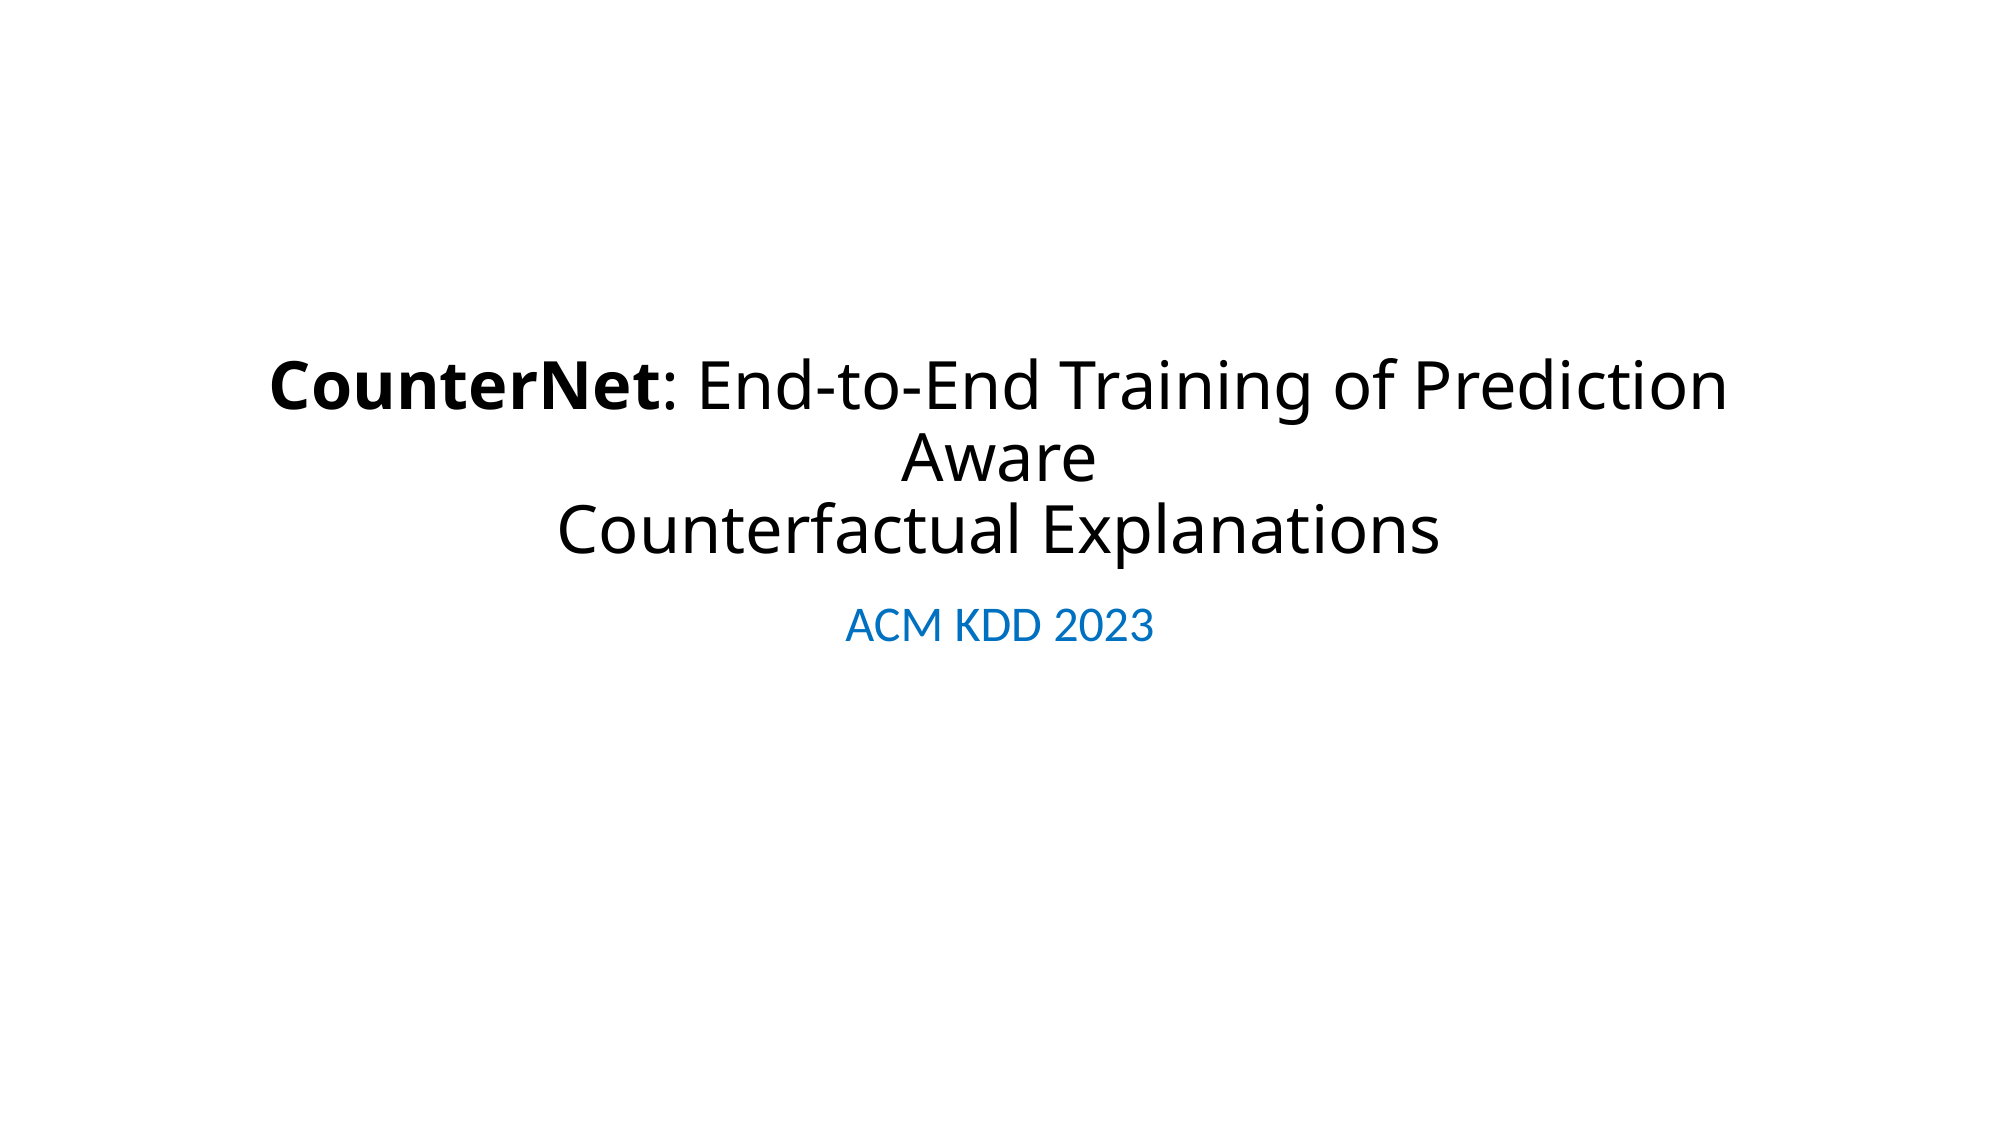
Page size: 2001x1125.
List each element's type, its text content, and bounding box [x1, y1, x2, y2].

title ﻿CounterNet: End-to-End Training of Prediction Aware Counterfactual Explanations [249, 184, 1750, 576]
subtitle ACM KDD 2023 [249, 590, 1750, 863]
